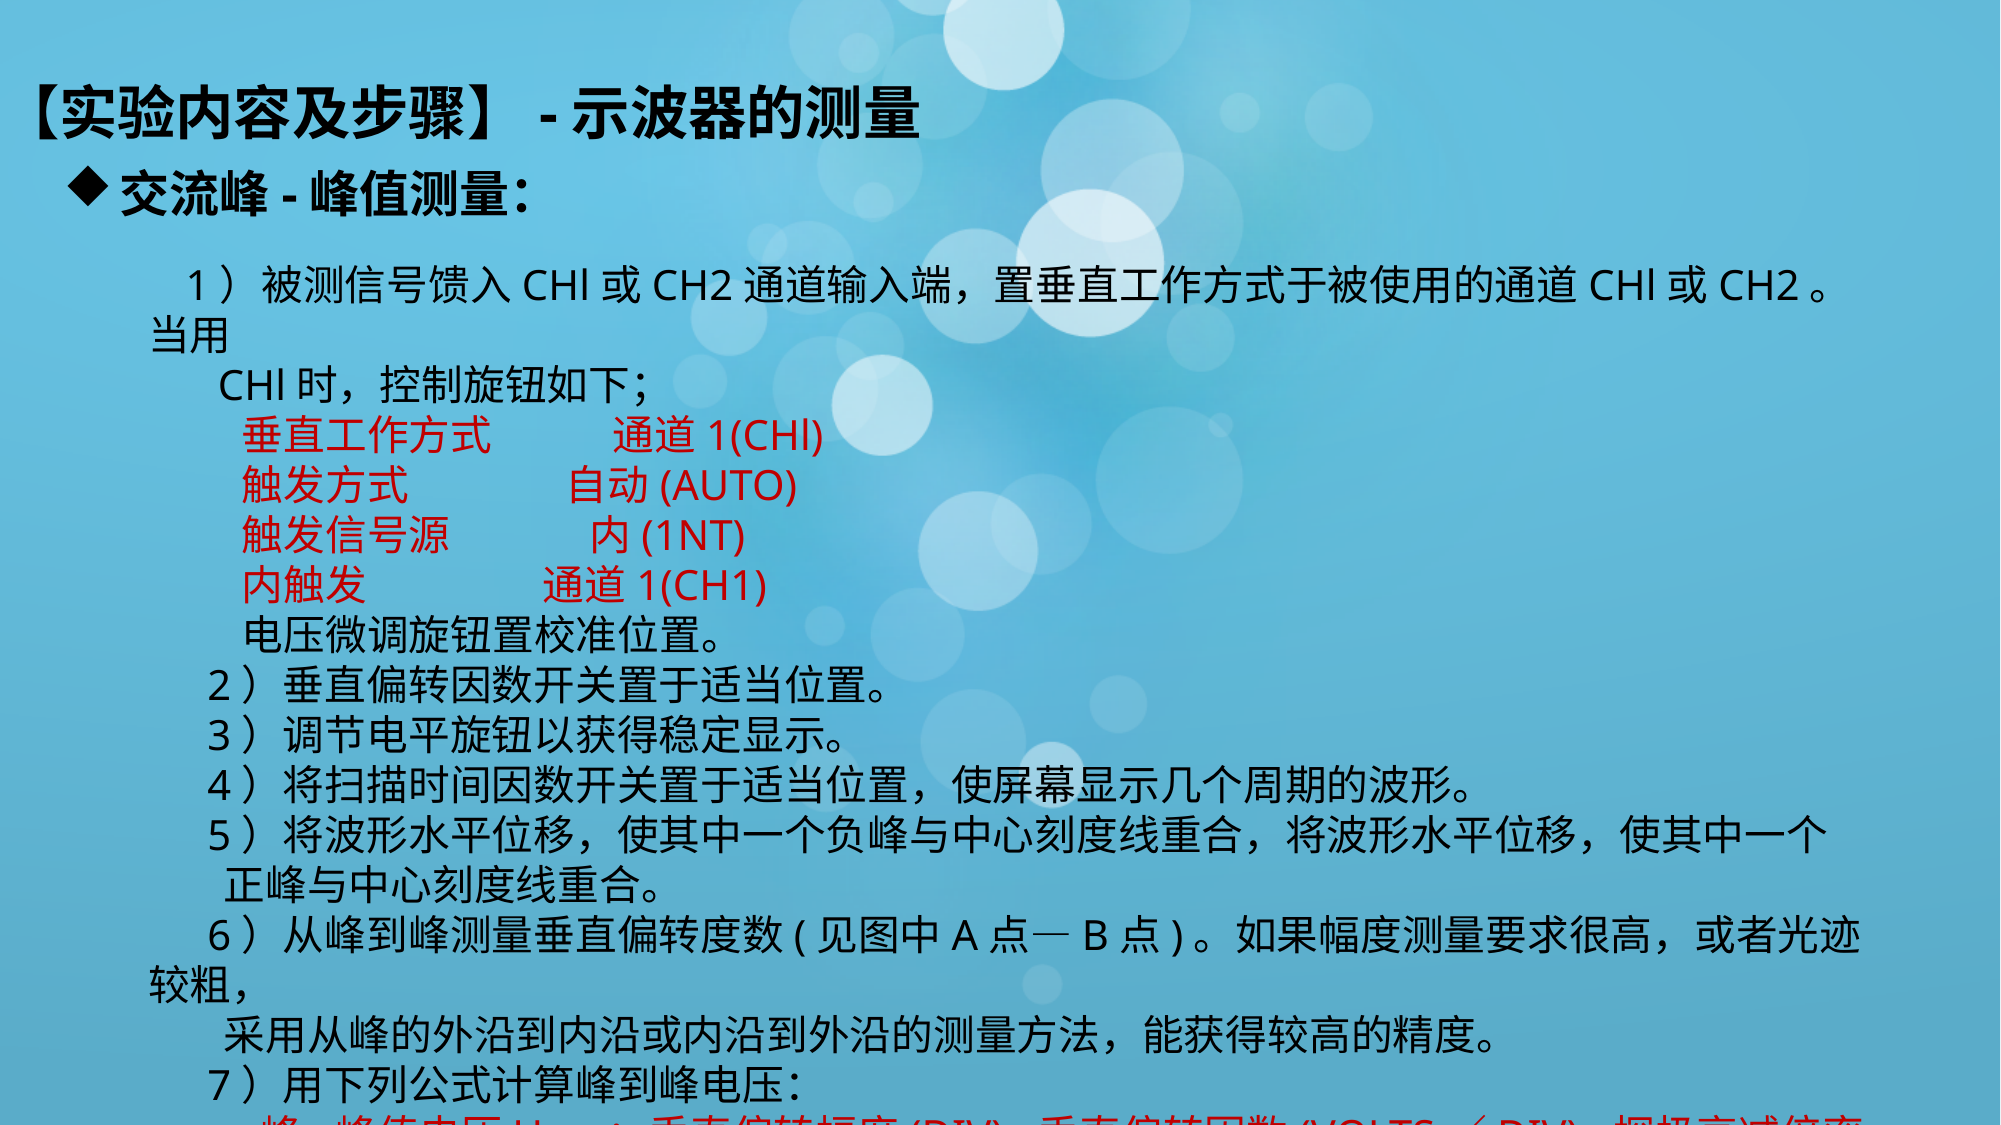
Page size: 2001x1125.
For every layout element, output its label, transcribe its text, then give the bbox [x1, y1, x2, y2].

text_box 交流峰-峰值测量： [48, 155, 575, 230]
text_box 【实验内容及步骤】-示波器的测量 [0, 0, 1728, 154]
picture [0, 0, 2001, 1125]
text_box 1）被测信号馈入CHl或CH2通道输入端，置垂直工作方式于被使用的通道CHl或CH2。当用 CHl时，控制旋钮如下； 垂直工作方式 通道1(CHl) 触发方式 自动(AUTO) 触发信号源 内(1NT) 内触发 通道1(CH1) 电压微调旋钮置校准位置。 2）垂直偏转因数开关置于适当位置。 3）调节电平旋钮以获得稳定显示。 4）将扫描时间因数开关置于适当位置，使屏幕显示几个周期的波形。 5）将波形水平位移，使其中一个负峰与中心刻度线重合，将波形水平位移，使其中一个 正峰与中心刻度线重合。 6）从峰到峰测量垂直偏转度数(见图中A点—B点)。如果幅度测量要求很高，或者光迹较粗， 采用从峰的外沿到内沿或内沿到外沿的测量方法，能获得较高的精度。 7）用下列公式计算峰到峰电压： 峰-峰值电压UP—P：垂直偏转幅度(DIV)×垂直偏转因数(VOLTS／DIV)×探极衰减倍率 [133, 251, 1892, 1125]
